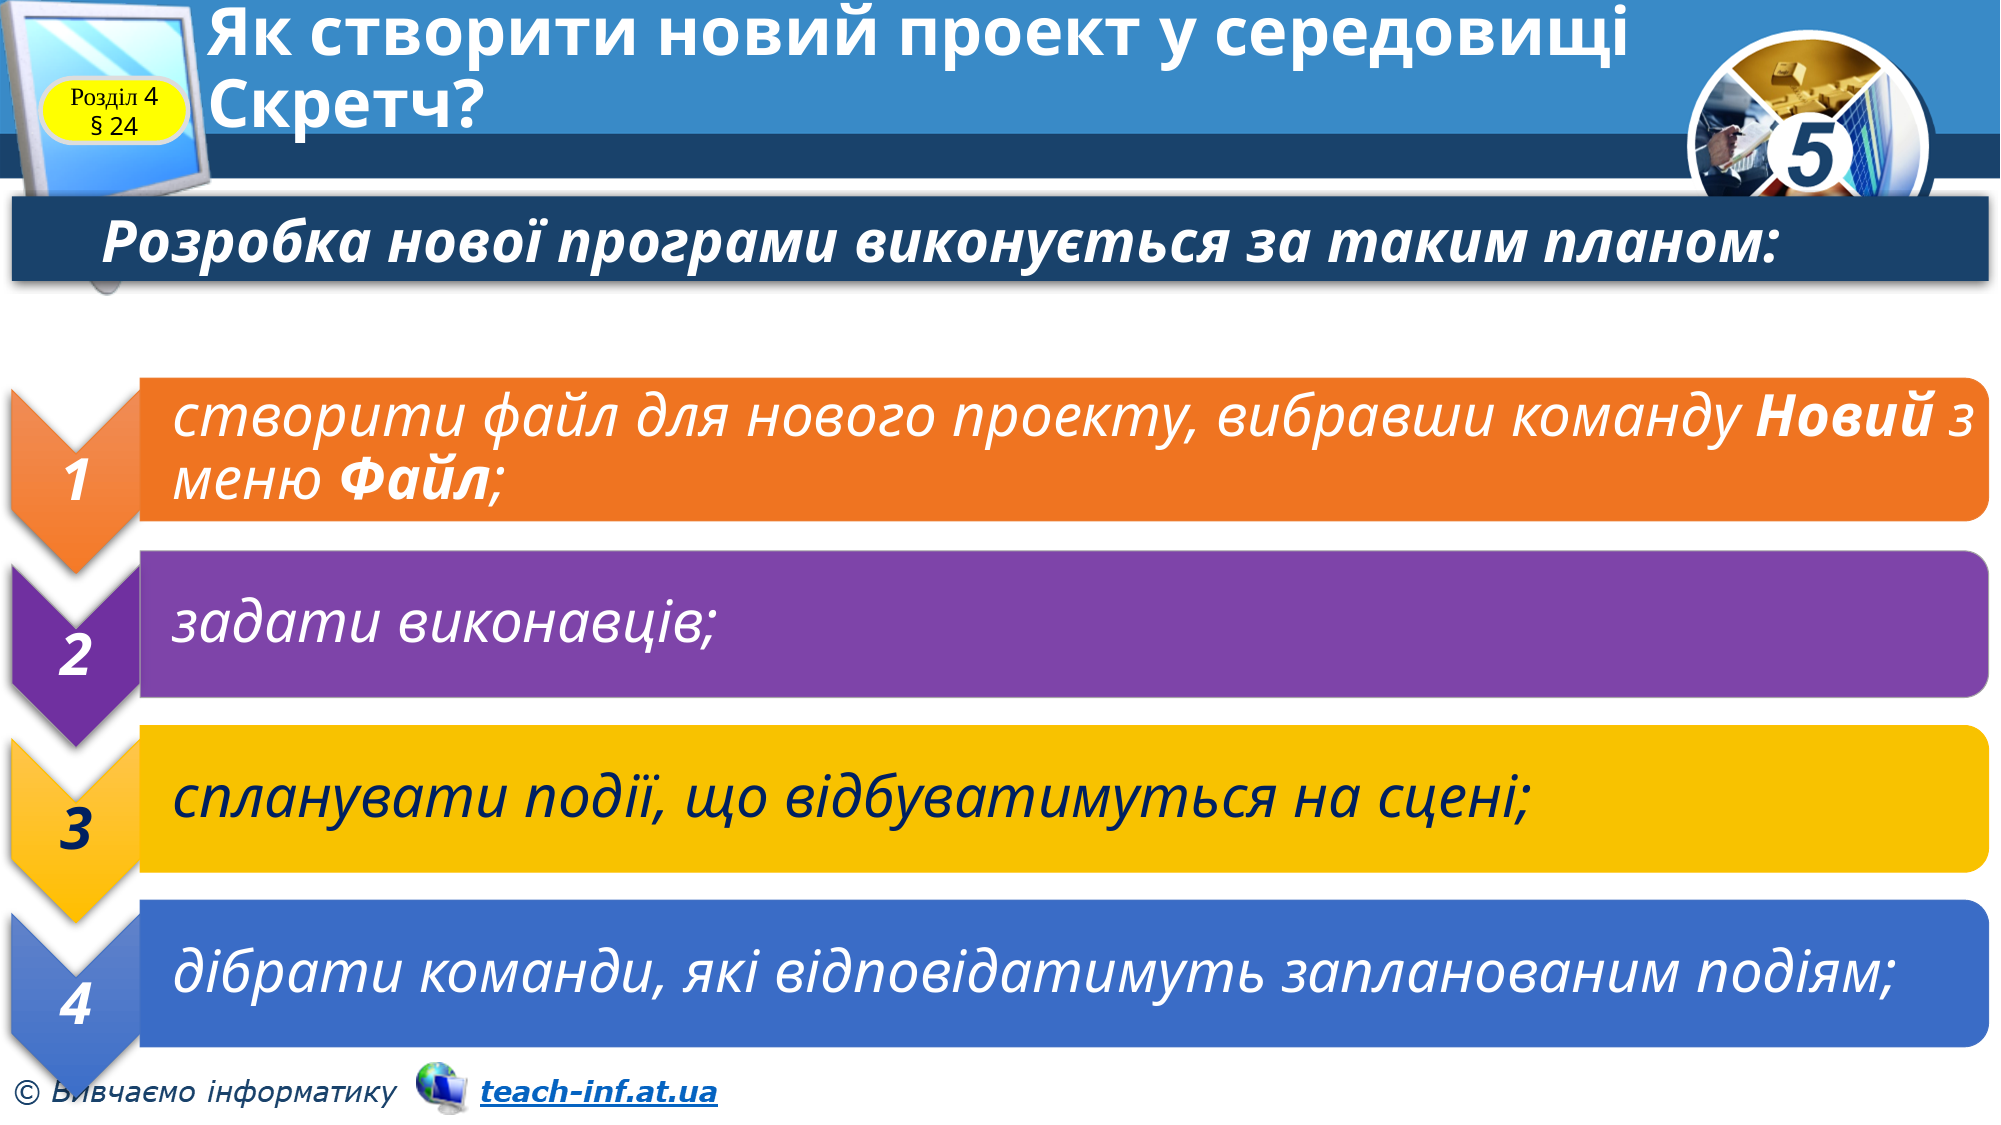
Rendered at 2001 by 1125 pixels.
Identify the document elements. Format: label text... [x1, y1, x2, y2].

title Як створити новий проект у середовищі Скретч? [212, 26, 1678, 114]
picture [0, 0, 2000, 1125]
text_box Розробка нової програми виконується за таким планом: [212, 196, 1989, 281]
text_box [11, 377, 1989, 1098]
